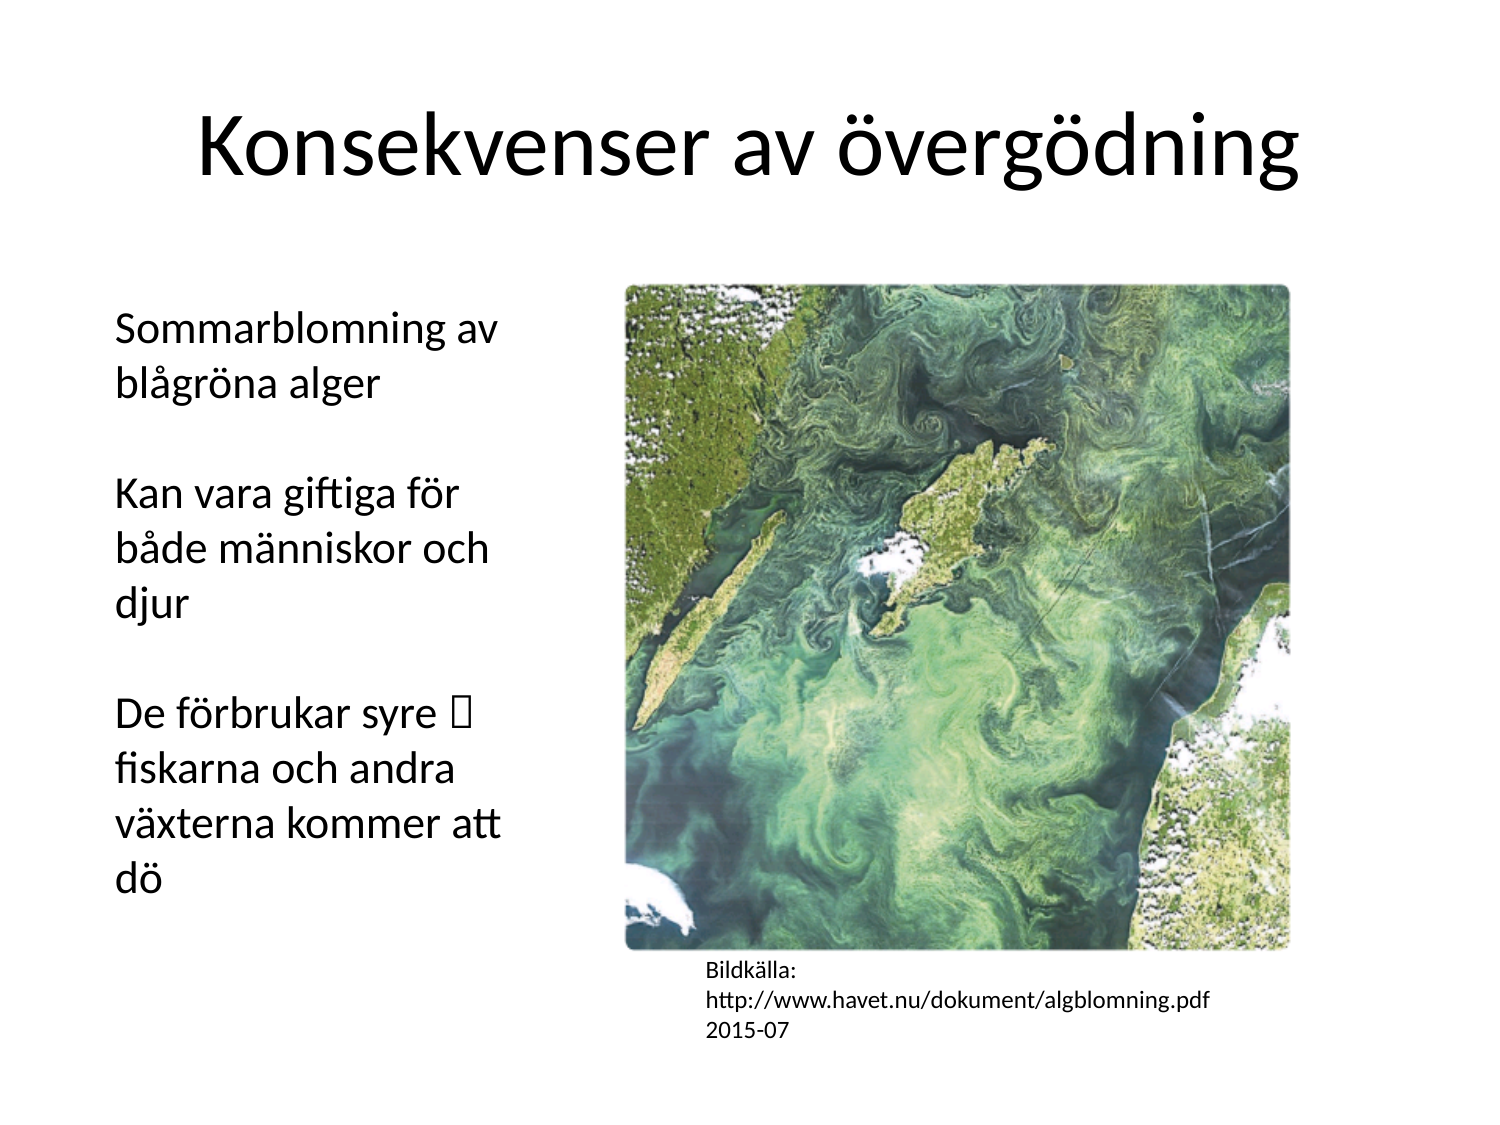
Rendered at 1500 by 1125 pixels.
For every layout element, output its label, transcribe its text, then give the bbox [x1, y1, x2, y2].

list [619, 278, 1297, 959]
title Konsekvenser av övergödning [75, 45, 1425, 233]
text_box Sommarblomning av blågröna alger Kan vara giftiga för både människor och djur De förbrukar syre  fiskarna och andra växterna kommer att dö [100, 290, 550, 1091]
text_box Bildkälla: http://www.havet.nu/dokument/algblomning.pdf 2015-07 [690, 966, 1270, 1052]
